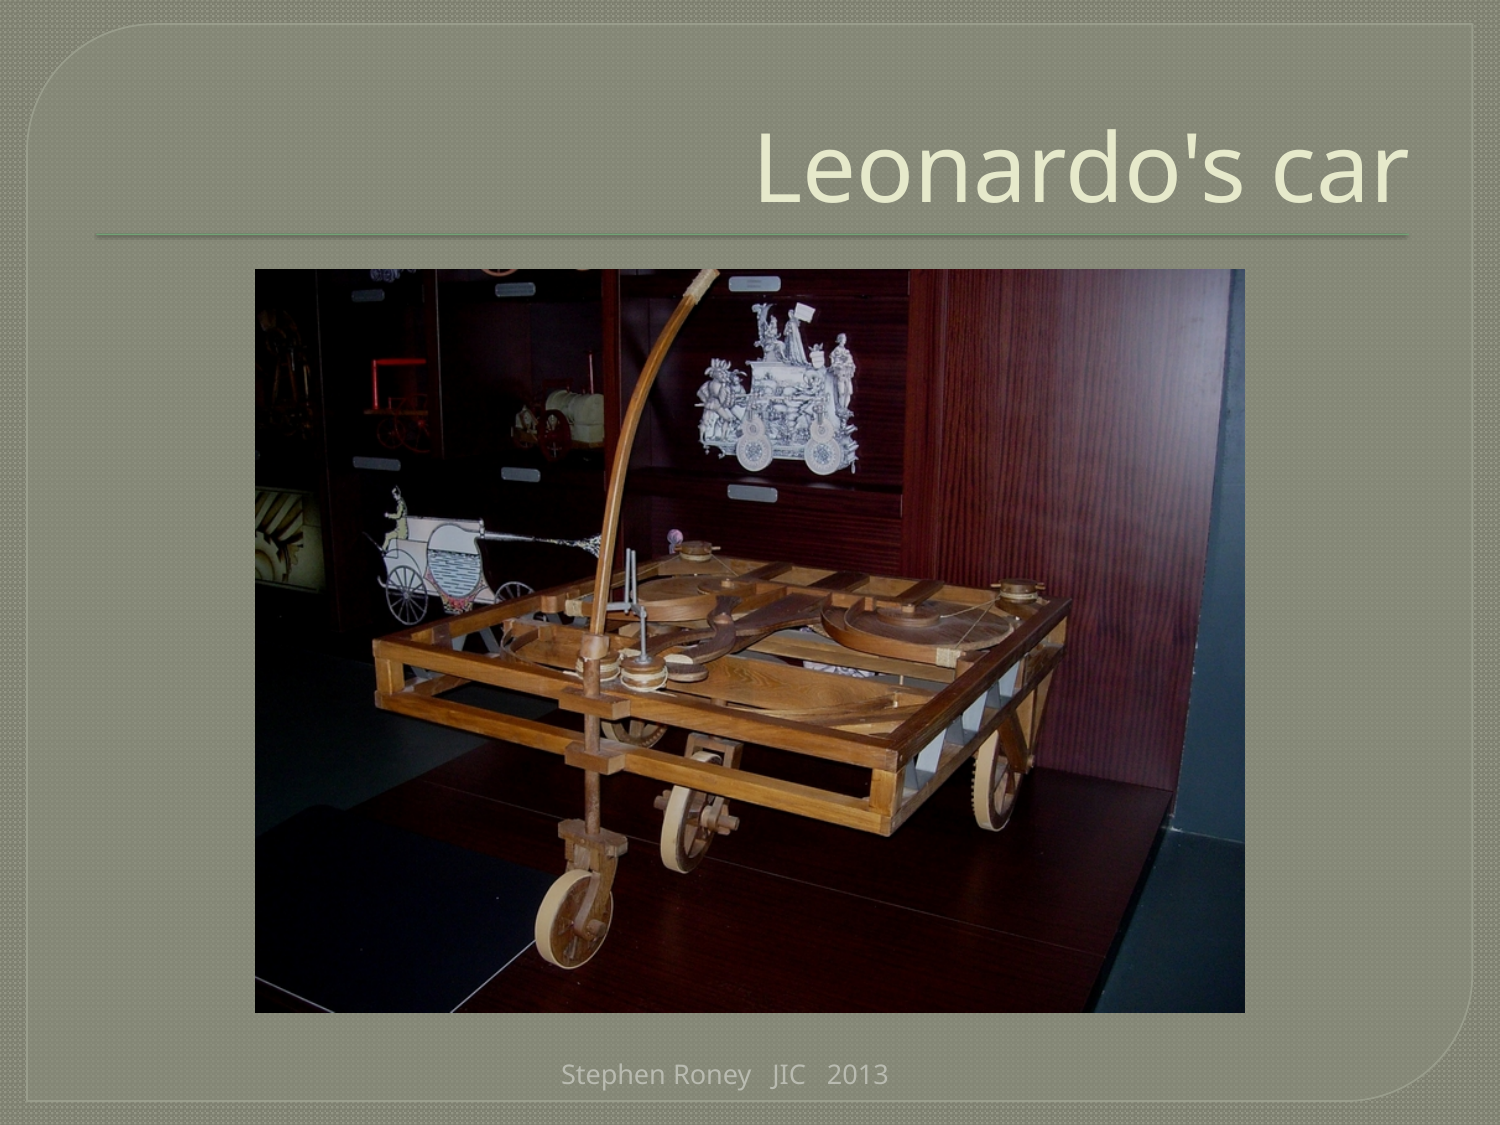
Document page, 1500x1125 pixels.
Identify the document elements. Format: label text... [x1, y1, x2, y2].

title Leonardo's car [75, 41, 1425, 230]
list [254, 269, 1246, 1013]
footer Stephen Roney JIC 2013 [212, 1050, 904, 1095]
